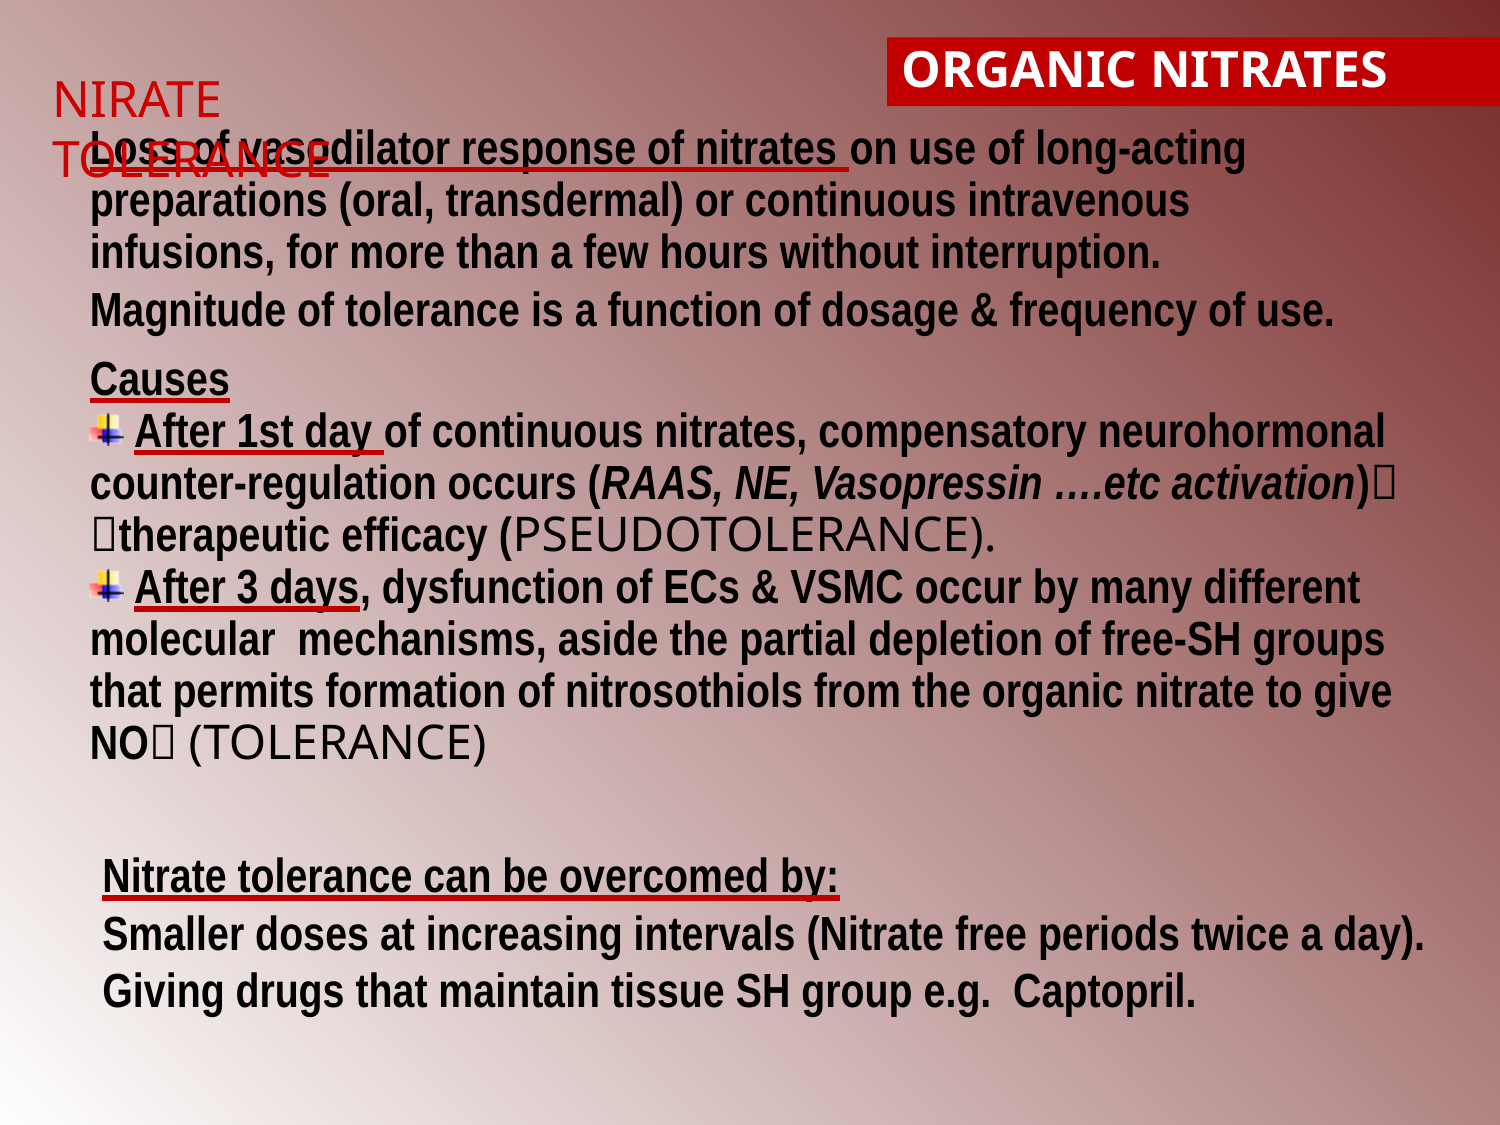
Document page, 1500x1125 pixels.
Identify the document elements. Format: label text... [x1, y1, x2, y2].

picture [89, 411, 124, 446]
picture [89, 567, 124, 602]
text_box NIRATE TOLERANCE [37, 60, 513, 196]
text_box Causes After 1st day of continuous nitrates, compensatory neurohormonal counter-regulation occurs (RAAS, NE, Vasopressin ….etc activation) therapeutic efficacy (PSEUDOTOLERANCE). After 3 days, dysfunction of ECs & VSMC occur by many different molecular mechanisms, aside the partial depletion of free-SH groups that permits formation of nitrosothiols from the organic nitrate to give NO (TOLERANCE) [74, 345, 1438, 777]
text_box Magnitude of tolerance is a function of dosage & frequency of use. [74, 276, 1500, 344]
text_box Loss of vasodilator response of nitrates on use of long-acting preparations (oral, transdermal) or continuous intravenous infusions, for more than a few hours without interruption. [75, 114, 1400, 276]
text_box Nitrate tolerance can be overcomed by: Smaller doses at increasing intervals (Nitrate free periods twice a day). Giving drugs that maintain tissue SH group e.g. Captopril. [87, 837, 1463, 1025]
text_box ORGANIC NITRATES [887, 37, 1500, 107]
